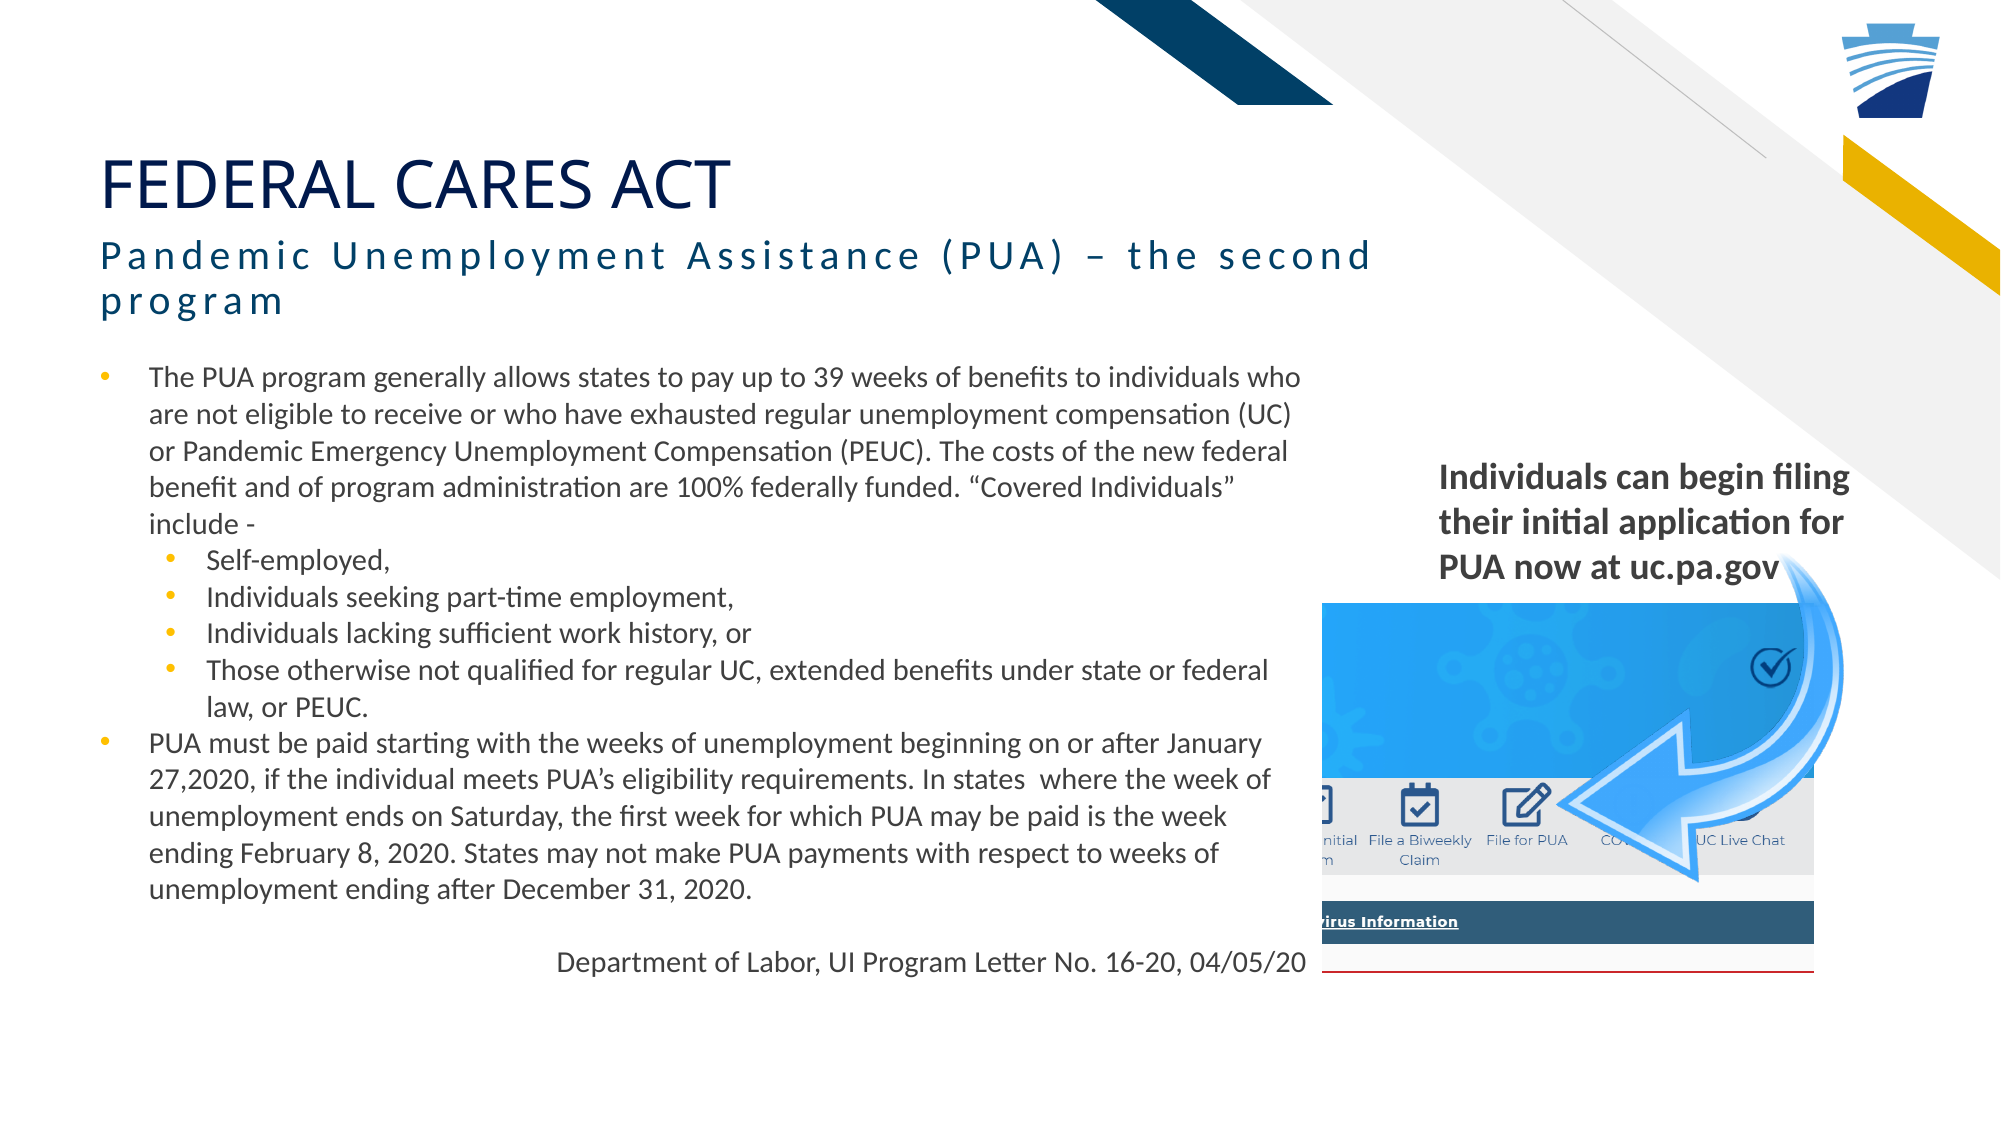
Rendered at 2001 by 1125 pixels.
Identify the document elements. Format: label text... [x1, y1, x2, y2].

list Pandemic Unemployment Assistance (PUA) – the second program [85, 225, 1539, 326]
text_box The PUA program generally allows states to pay up to 39 weeks of benefits to individuals who are not eligible to receive or who have exhausted regular unemployment compensation (UC) or Pandemic Emergency Unemployment Compensation (PEUC). The costs of the new federal benefit and of program administration are 100% federally funded. “Covered Individuals” include - Self-employed, Individuals seeking part-time employment, Individuals lacking sufficient work history, or Those otherwise not qualified for regular UC, extended benefits under state or federal law, or PEUC. PUA must be paid starting with the weeks of unemployment beginning on or after January 27,2020, if the individual meets PUA’s eligibility requirements. In states where the week of unemployment ends on Saturday, the first week for which PUA may be paid is the week ending February 8, 2020. States may not make PUA payments with respect to weeks of unemployment ending after December 31, 2020. Department of Labor, UI Program Letter No. 16-20, 04/05/20 [85, 325, 1323, 997]
text_box Individuals can begin filing their initial application for PUA now at uc.pa.gov [1424, 445, 1919, 640]
picture [1322, 603, 1906, 973]
title Federal Cares act [85, 34, 1453, 223]
picture [1834, 17, 1947, 138]
